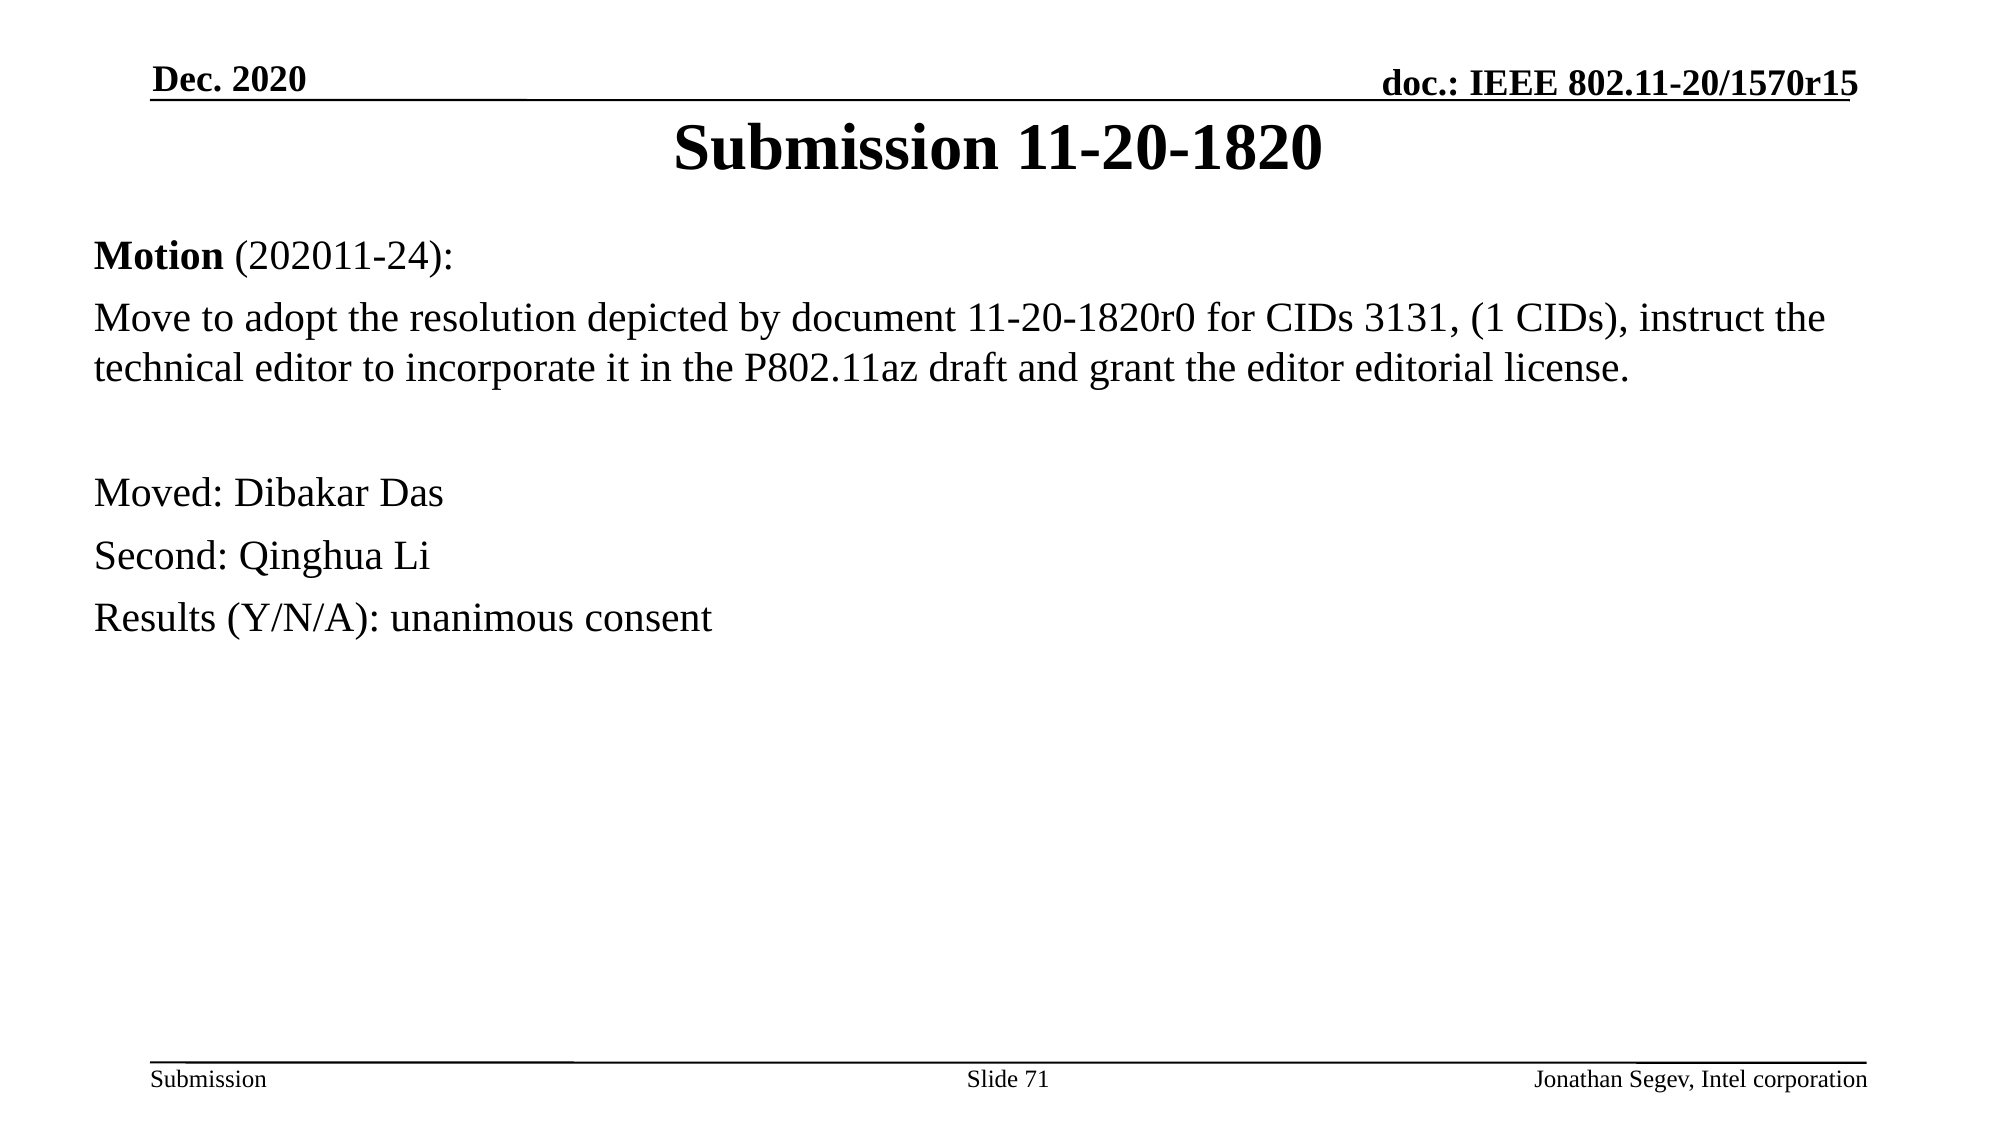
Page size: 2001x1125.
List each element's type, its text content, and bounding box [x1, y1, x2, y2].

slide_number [152, 54, 563, 100]
list Motion (202011-24): Move to adopt the resolution depicted by document 11-20-1820r0 for CIDs 3131, (1 CIDs), instruct the technical editor to incorporate it in the P802.11az draft and grant the editor editorial license. Moved: Dibakar Das Second: Qinghua Li Results (Y/N/A): unanimous consent [78, 219, 1922, 1000]
title Submission 11-20-1820 [149, 112, 1850, 173]
slide_number Slide 71 [950, 1061, 1067, 1123]
footer Jonathan Segev, Intel corporation [1171, 1061, 1869, 1093]
